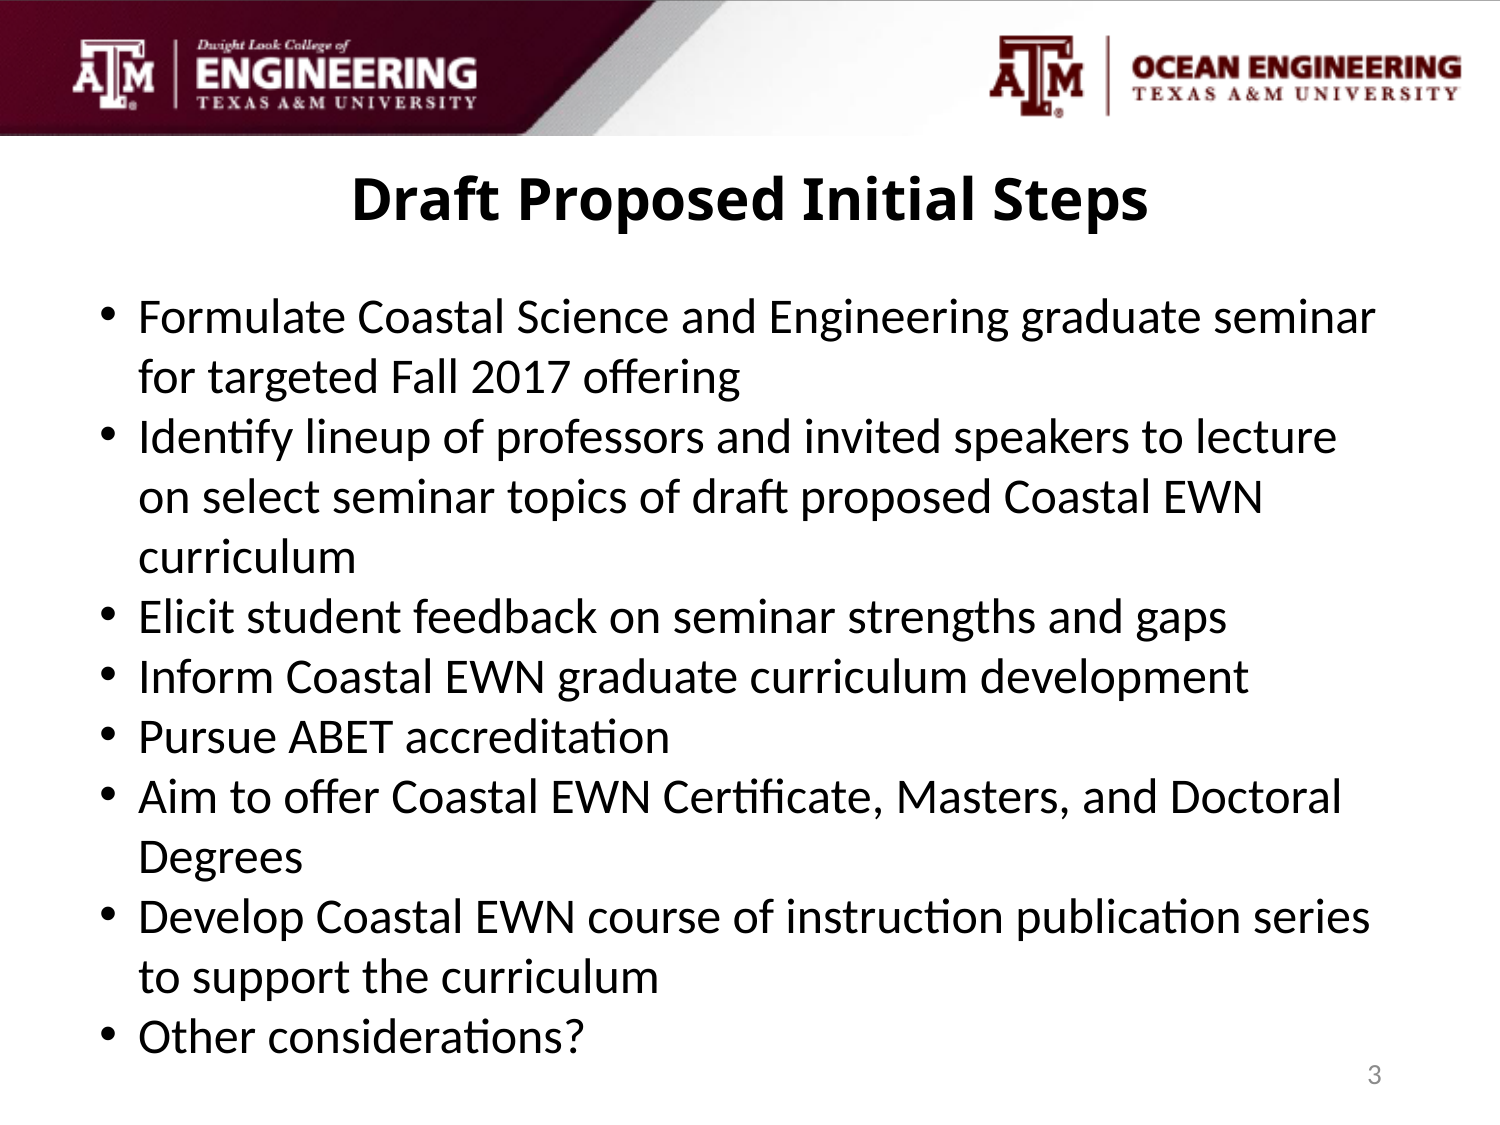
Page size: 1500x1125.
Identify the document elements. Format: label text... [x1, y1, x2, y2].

text_box Formulate Coastal Science and Engineering graduate seminar for targeted Fall 2017 offering Identify lineup of professors and invited speakers to lecture on select seminar topics of draft proposed Coastal EWN curriculum Elicit student feedback on seminar strengths and gaps Inform Coastal EWN graduate curriculum development Pursue ABET accreditation Aim to offer Coastal EWN Certificate, Masters, and Doctoral Degrees Develop Coastal EWN course of instruction publication series to support the curriculum Other considerations? [84, 275, 1411, 1071]
title Draft Proposed Initial Steps [0, 136, 1500, 270]
slide_number 3 [1059, 1071, 1397, 1103]
picture [0, 0, 1500, 136]
